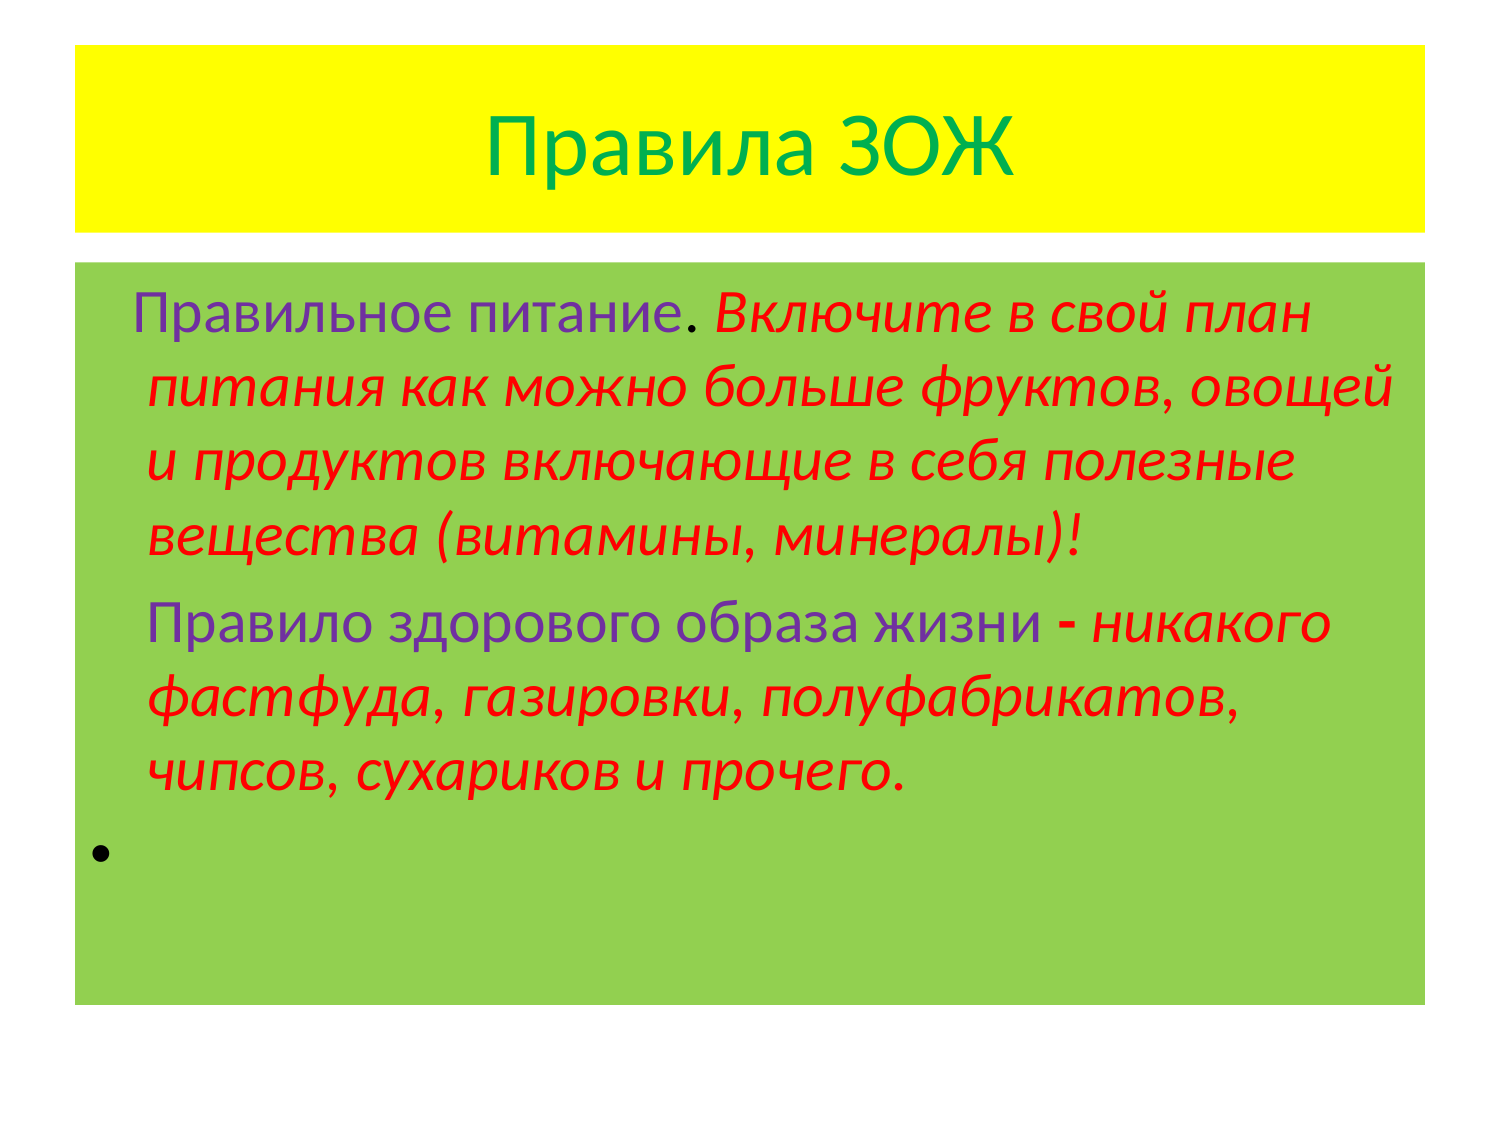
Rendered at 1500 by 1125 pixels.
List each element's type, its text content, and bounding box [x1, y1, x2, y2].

list Правильное питание. Включите в свой план питания как можно больше фруктов, овощей и продуктов включающие в себя полезные вещества (витамины, минералы)! Правило здорового образа жизни - никакого фастфуда, газировки, полуфабрикатов, чипсов, сухариков и прочего. [75, 262, 1425, 1005]
title Правила ЗОЖ [75, 45, 1425, 233]
